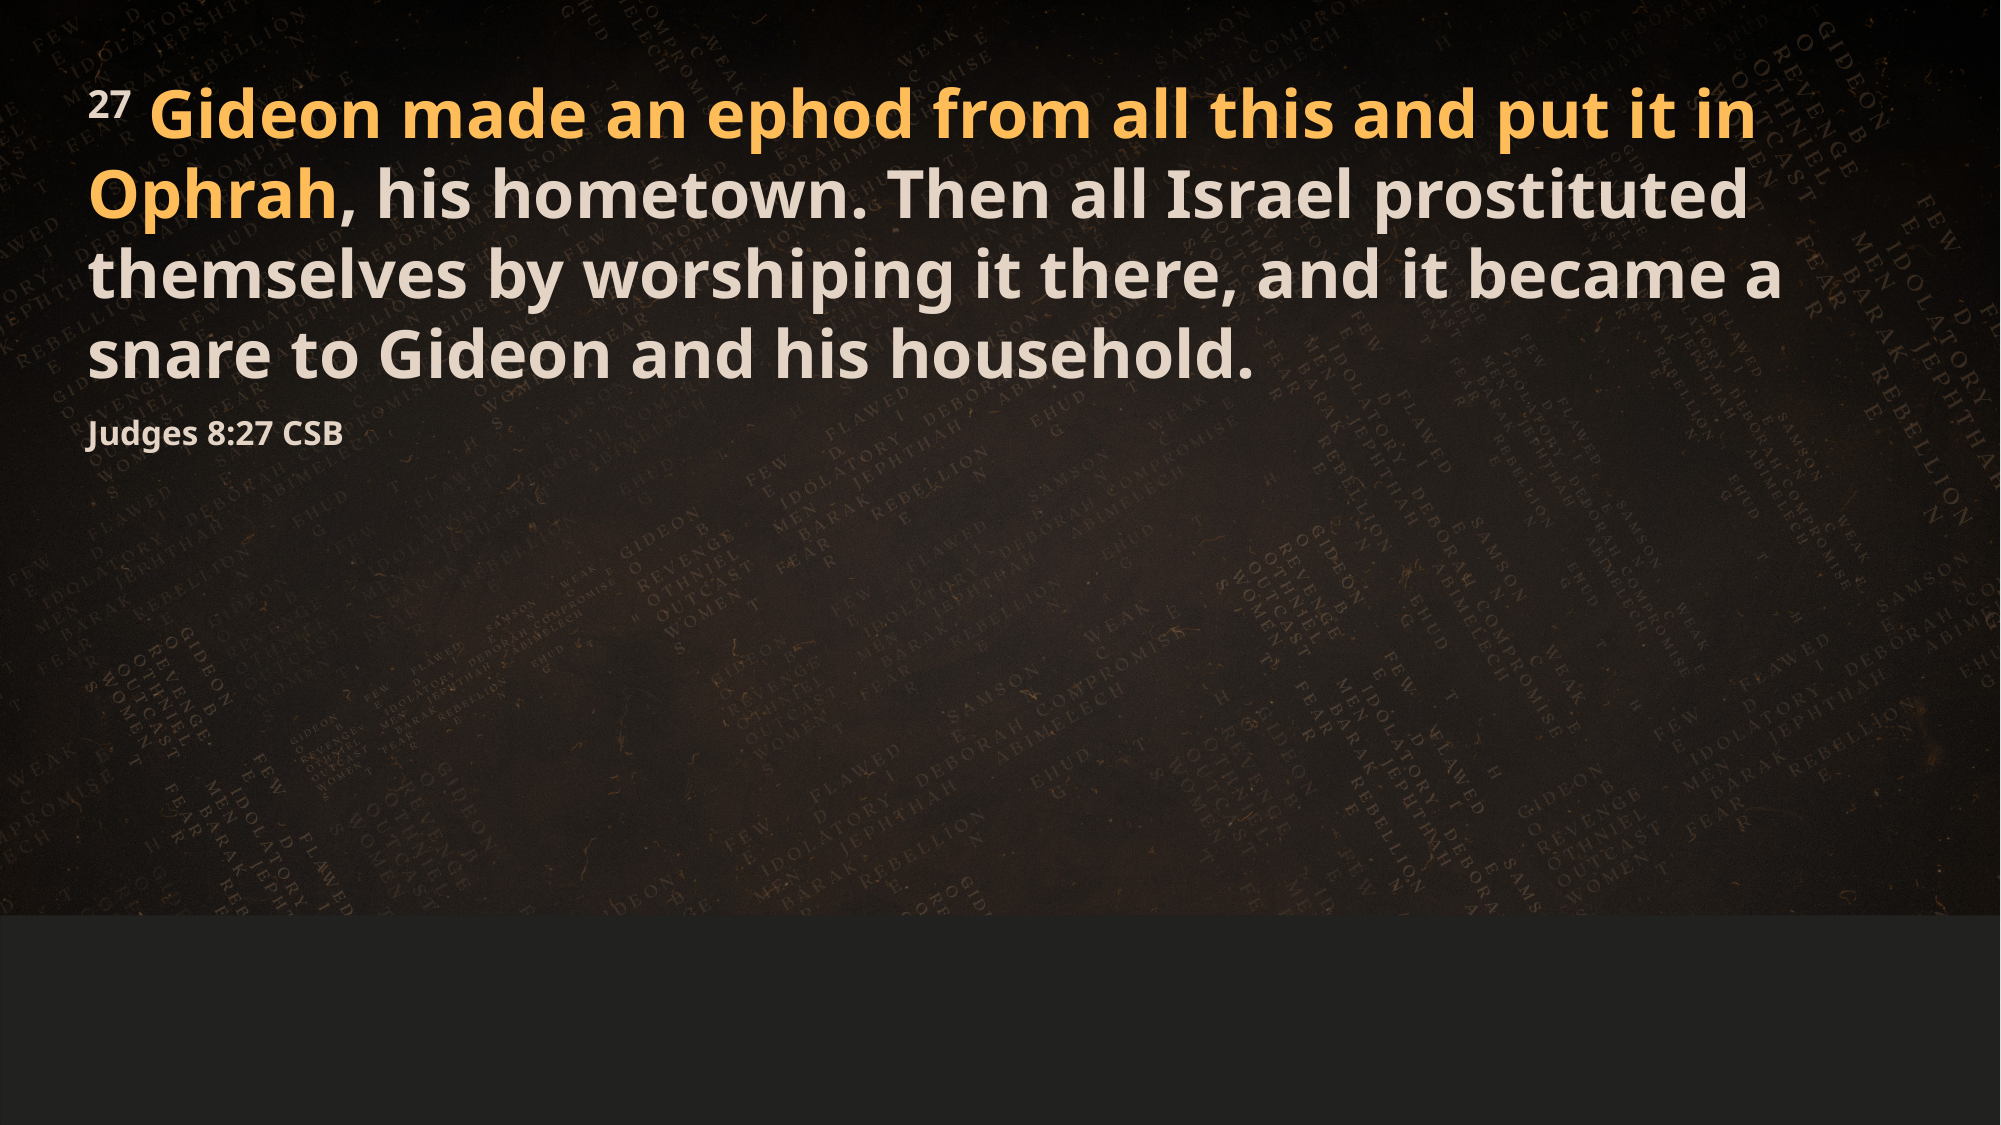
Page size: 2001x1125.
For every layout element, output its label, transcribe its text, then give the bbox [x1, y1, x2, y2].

picture [0, 0, 2001, 1125]
list 27 Gideon made an ephod from all this and put it in Ophrah, his hometown. Then all Israel prostituted themselves by worshiping it there, and it became a snare to Gideon and his household. Judges 8:27 CSB [72, 64, 1948, 915]
